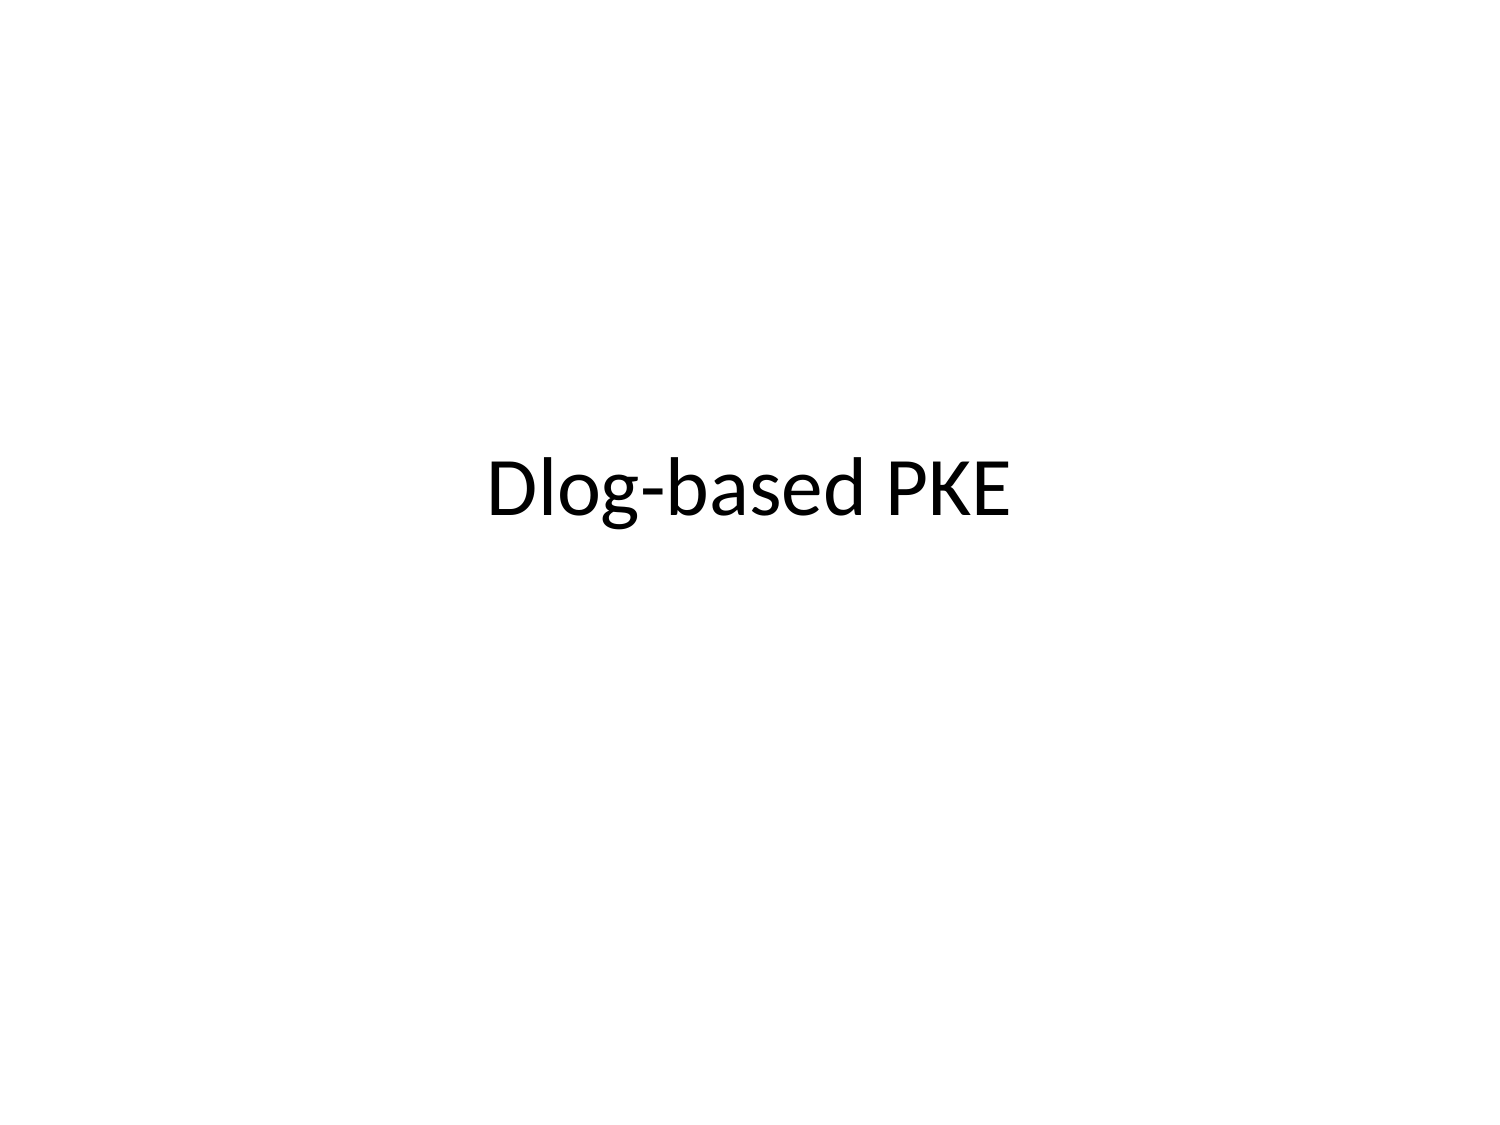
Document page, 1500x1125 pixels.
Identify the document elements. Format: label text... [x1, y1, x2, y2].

subtitle Dlog-based PKE [225, 425, 1275, 713]
